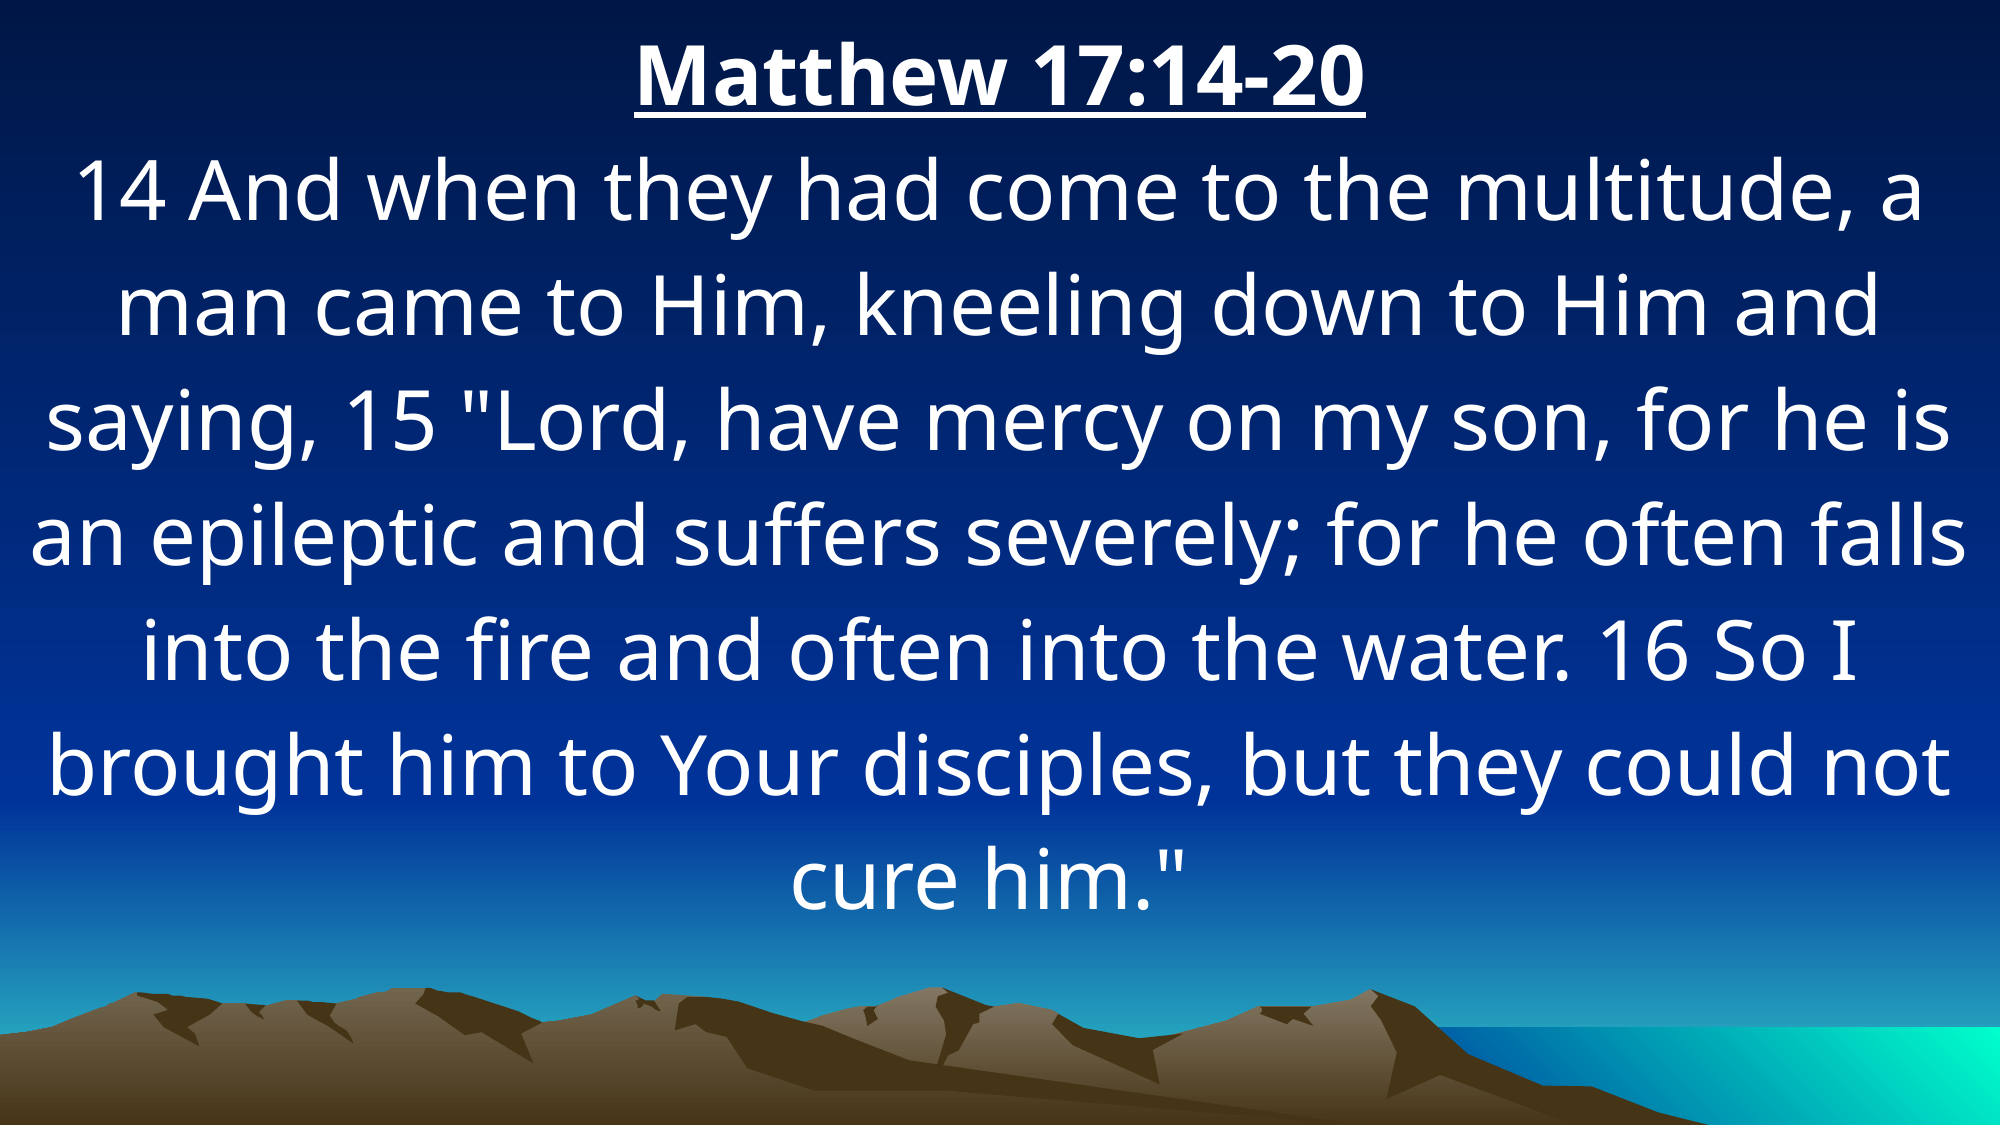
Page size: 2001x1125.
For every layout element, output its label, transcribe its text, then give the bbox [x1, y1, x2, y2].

text_box Matthew 17:14-20 14 And when they had come to the multitude, a man came to Him, kneeling down to Him and saying, 15 "Lord, have mercy on my son, for he is an epileptic and suffers severely; for he often falls into the fire and often into the water. 16 So I brought him to Your disciples, but they could not cure him." [0, 0, 2000, 988]
